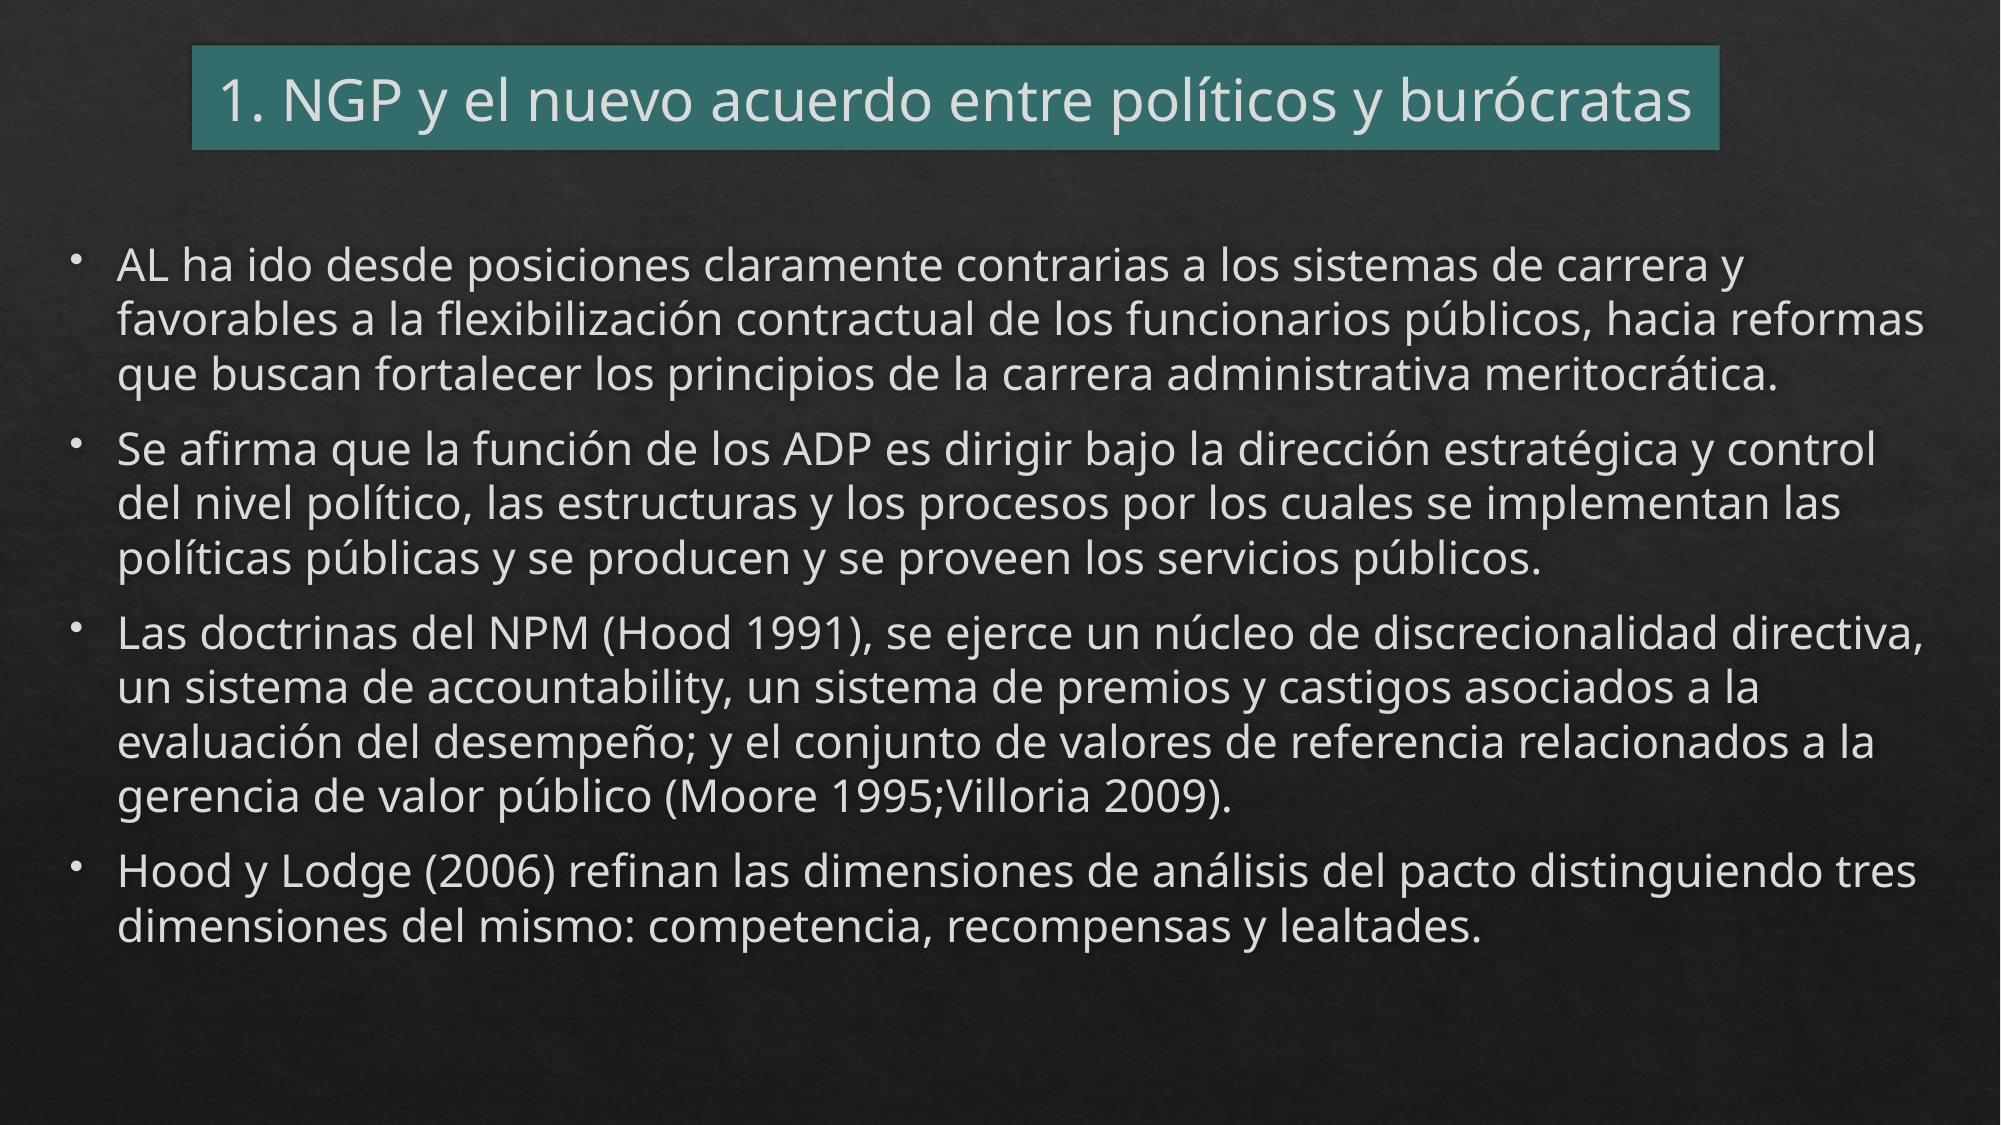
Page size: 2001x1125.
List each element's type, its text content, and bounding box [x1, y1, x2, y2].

title 1. NGP y el nuevo acuerdo entre políticos y burócratas [191, 45, 1720, 150]
list AL ha ido desde posiciones claramente contrarias a los sistemas de carrera y favorables a la flexibilización contractual de los funcionarios públicos, hacia reformas que buscan fortalecer los principios de la carrera administrativa meritocrática. Se afirma que la función de los ADP es dirigir bajo la dirección estratégica y control del nivel político, las estructuras y los procesos por los cuales se implementan las políticas públicas y se producen y se proveen los servicios públicos. Las doctrinas del NPM (Hood 1991), se ejerce un núcleo de discrecionalidad directiva, un sistema de accountability, un sistema de premios y castigos asociados a la evaluación del desempeño; y el conjunto de valores de referencia relacionados a la gerencia de valor público (Moore 1995;Villoria 2009). Hood y Lodge (2006) refinan las dimensiones de análisis del pacto distinguiendo tres dimensiones del mismo: competencia, recompensas y lealtades. [50, 228, 1950, 1041]
